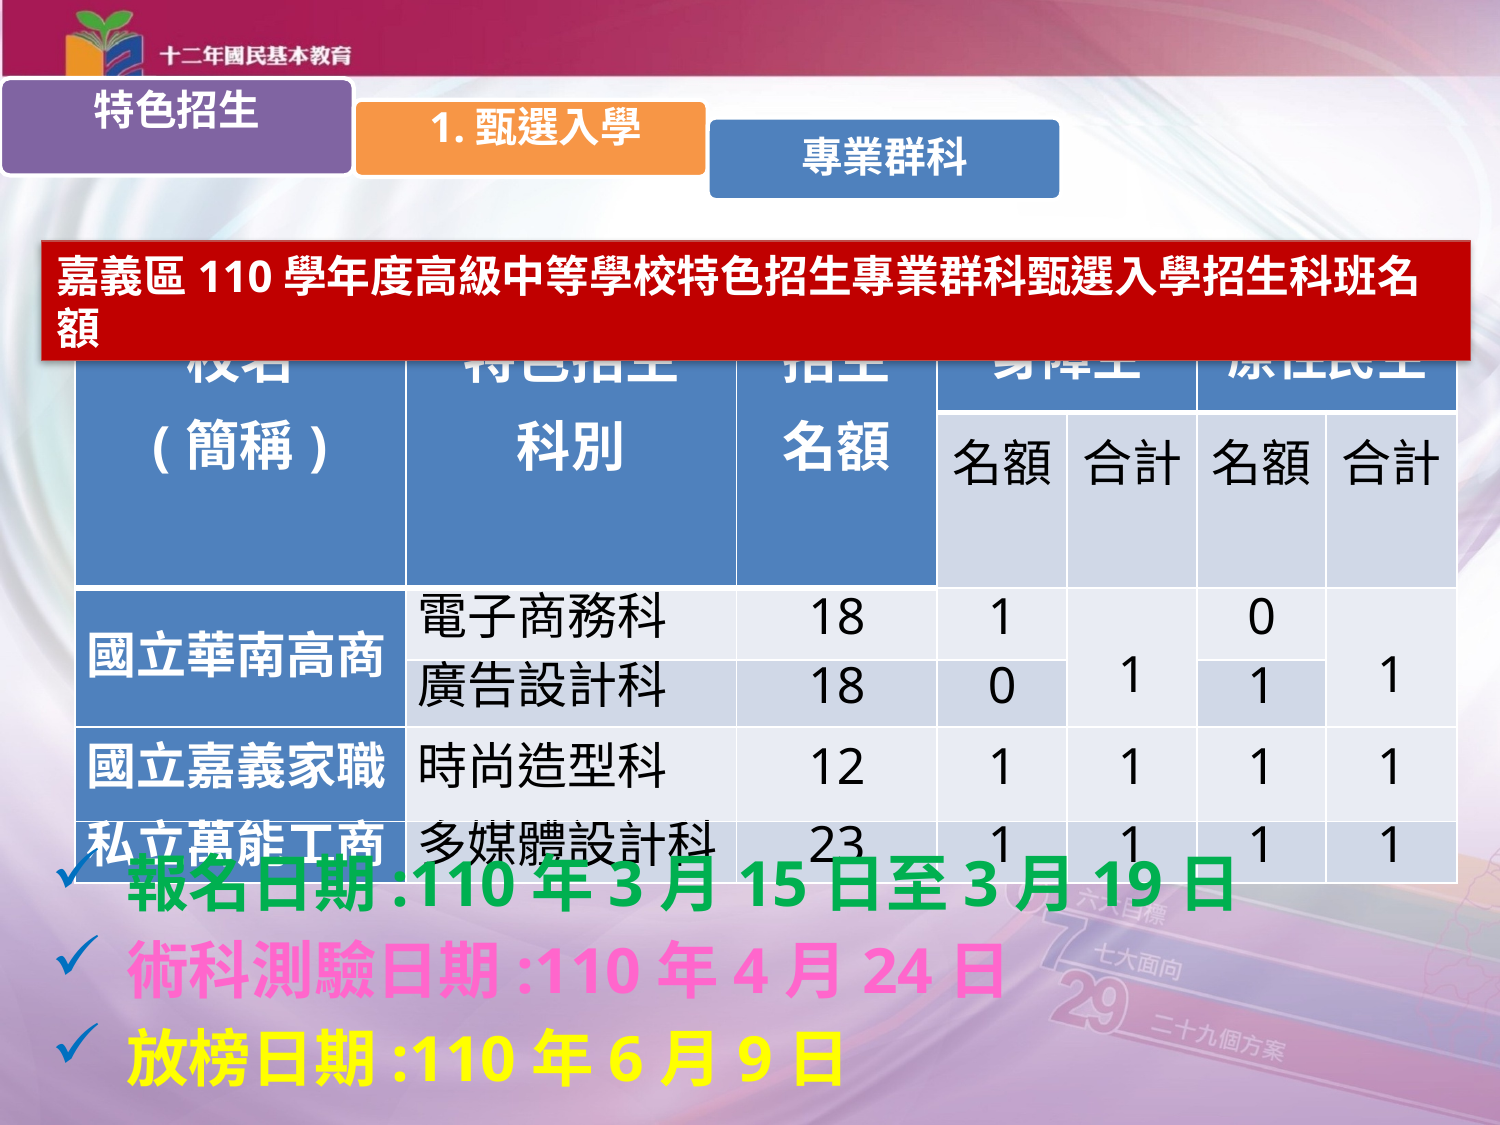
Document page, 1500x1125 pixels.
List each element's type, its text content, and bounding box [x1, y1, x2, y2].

table_cell 時尚造型科 [407, 728, 736, 821]
table_cell 合計 [1068, 415, 1196, 587]
subtitle 報名日期:110年3月15日至3月19日 術科測驗日期:110年4月24日 放榜日期:110年6月9日 [36, 836, 1496, 1103]
table_cell 電子商務科 [407, 591, 736, 659]
table_cell 0 [1198, 589, 1325, 659]
table_cell 國立嘉義家職 [76, 728, 405, 821]
table_cell 1 [1068, 822, 1196, 836]
table_cell 1 [1068, 728, 1196, 821]
table_cell 12 [737, 728, 936, 821]
table_cell 18 [737, 661, 936, 726]
table_header 招生 名額 [737, 369, 936, 585]
table_cell 國立華南高商 [76, 591, 405, 726]
table_cell 1 [1327, 589, 1456, 726]
table_cell 名額 [938, 415, 1066, 587]
table_cell 1 [938, 822, 1066, 836]
text_box 嘉義區110學年度高級中等學校特色招生專業群科甄選入學招生科班名額 [41, 240, 1471, 361]
table_cell 1 [1198, 822, 1325, 836]
table_cell 23 [737, 822, 936, 836]
table_cell 1 [1327, 728, 1456, 821]
picture [0, 0, 1500, 1125]
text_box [353, 99, 708, 178]
table_cell 0 [938, 661, 1066, 726]
table_cell 合計 [1327, 415, 1456, 587]
table_header 身障生 [938, 369, 1196, 410]
table_cell 18 [737, 591, 936, 659]
table_cell 1 [938, 728, 1066, 821]
table_header 特色招生 科別 [407, 369, 736, 585]
table_cell 多媒體設計科 [407, 822, 736, 836]
table_cell 1 [1068, 589, 1196, 726]
table_cell 1 [1198, 728, 1325, 821]
table_header 原住民生 [1198, 369, 1456, 410]
table_cell 1 [1327, 822, 1456, 836]
table_cell 廣告設計科 [407, 661, 736, 726]
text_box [0, 77, 355, 176]
table_cell 名額 [1198, 415, 1325, 587]
table_cell 私立萬能工商 [76, 822, 405, 836]
table_cell 1 [1198, 661, 1325, 726]
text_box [707, 117, 1062, 201]
table_header 校名 (簡稱) [76, 369, 405, 585]
table_cell 1 [938, 589, 1066, 659]
